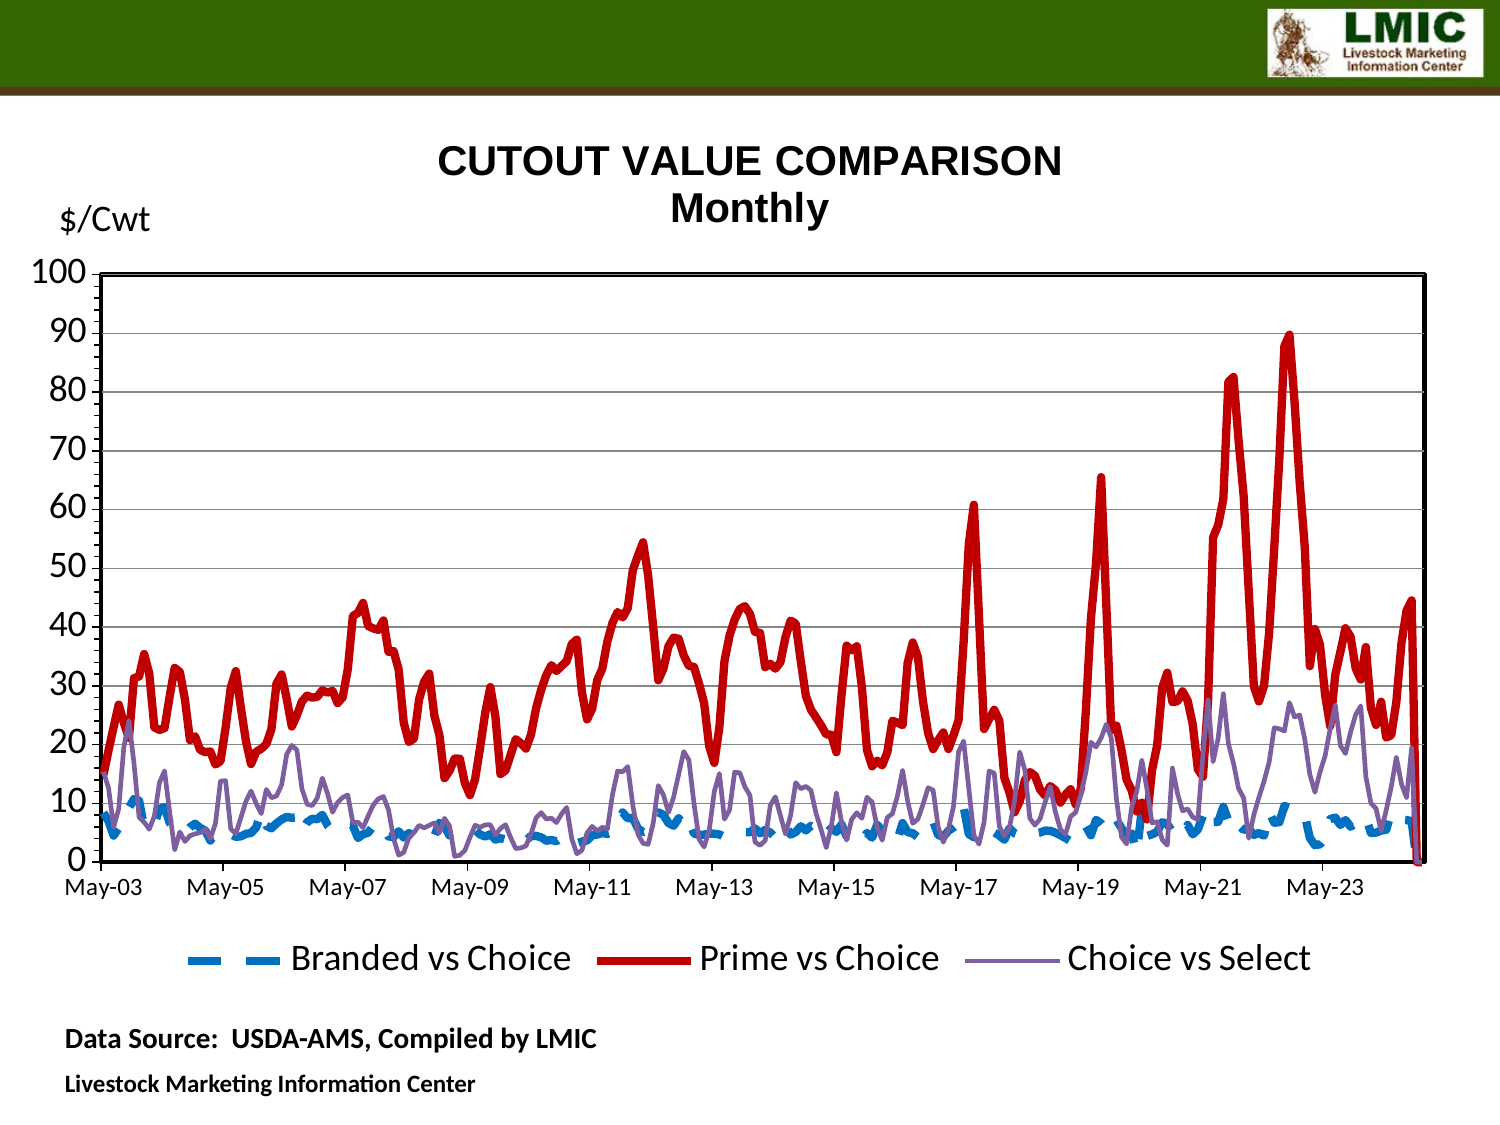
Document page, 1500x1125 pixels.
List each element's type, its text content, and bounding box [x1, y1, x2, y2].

text_box Data Source: USDA-AMS, Compiled by LMIC Livestock Marketing Information Center [49, 1012, 725, 1105]
picture [0, 0, 1500, 1125]
chart [24, 99, 1476, 988]
